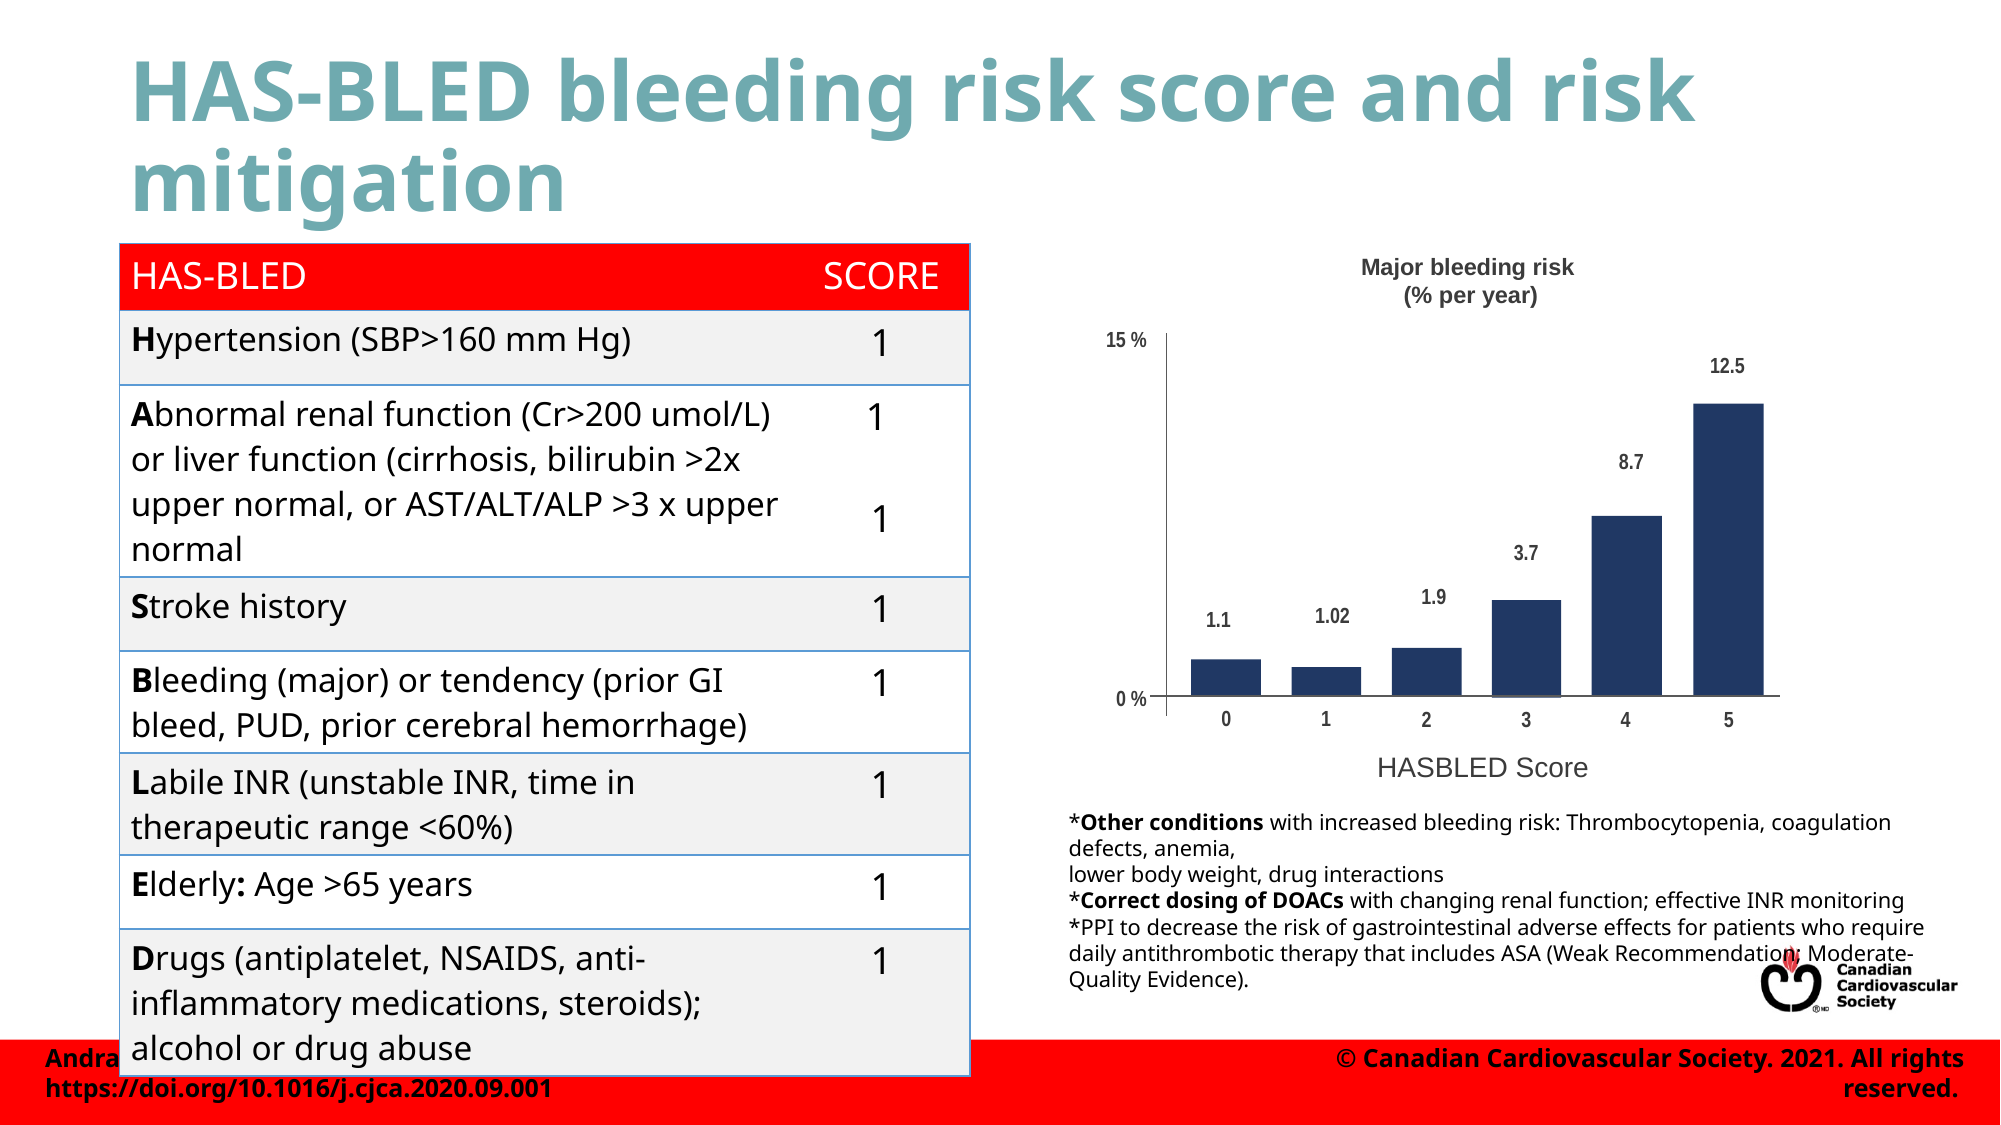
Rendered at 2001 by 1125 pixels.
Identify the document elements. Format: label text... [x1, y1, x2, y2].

table_cell 1 1 [793, 386, 969, 576]
table_cell Abnormal renal function (Cr>200 umol/L) or liver function (cirrhosis, bilirubin >2x upper normal, or AST/ALT/ALP >3 x upper normal [120, 386, 793, 576]
table_header SCORE [793, 244, 969, 310]
table_cell Stroke history [120, 578, 793, 650]
table_cell Bleeding (major) or tendency (prior GI bleed, PUD, prior cerebral hemorrhage) [120, 652, 793, 752]
table_cell Hypertension (SBP>160 mm Hg) [120, 311, 793, 384]
table_cell 1 [793, 578, 969, 650]
table_cell 1 [793, 754, 969, 854]
table_cell Labile INR (unstable INR, time in therapeutic range <60%) [120, 754, 793, 854]
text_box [1045, 244, 1797, 802]
table_cell 1 [793, 652, 969, 752]
picture [1744, 931, 1979, 1035]
table_cell 1 [793, 856, 969, 928]
table_header HAS-BLED [120, 244, 793, 310]
title HAS-BLED bleeding risk score and risk mitigation [114, 59, 1886, 220]
table_cell 1 [793, 930, 969, 1075]
table_cell 1 [793, 311, 969, 384]
table_cell Drugs (antiplatelet, NSAIDS, anti-inflammatory medications, steroids); alcohol or drug abuse [120, 930, 793, 1075]
text_box *Other conditions with increased bleeding risk: Thrombocytopenia, coagulation defects, anemia, lower body weight, drug interactions *Correct dosing of DOACs with changing renal function; effective INR monitoring *PPI to decrease the risk of gastrointestinal adverse effects for patients who require daily antithrombotic therapy that includes ASA (Weak Recommendation; Moderate-Quality Evidence). [1053, 801, 1957, 1025]
table_cell Elderly: Age >65 years [120, 856, 793, 928]
